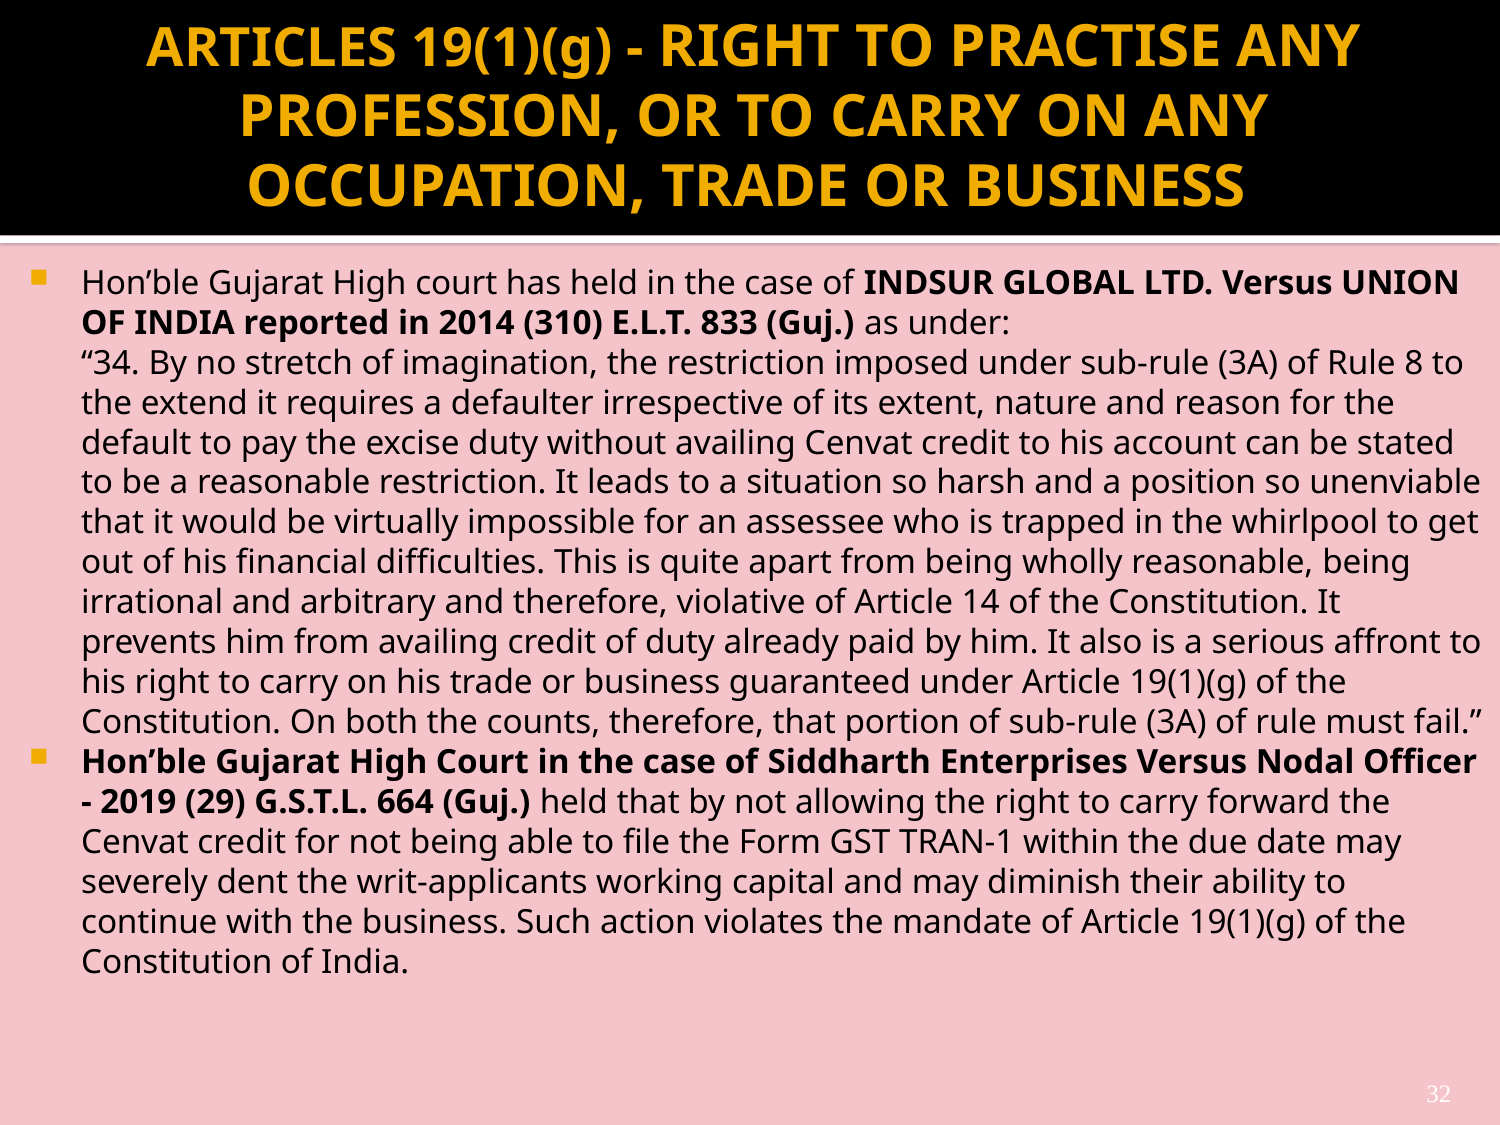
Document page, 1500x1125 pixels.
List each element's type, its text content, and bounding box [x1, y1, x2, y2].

title ARTICLES 19(1)(g) - RIGHT TO PRACTISE ANY PROFESSION, OR TO CARRY ON ANY OCCUPATION, TRADE OR BUSINESS [75, 35, 1425, 246]
text_box [0, 246, 1500, 1125]
